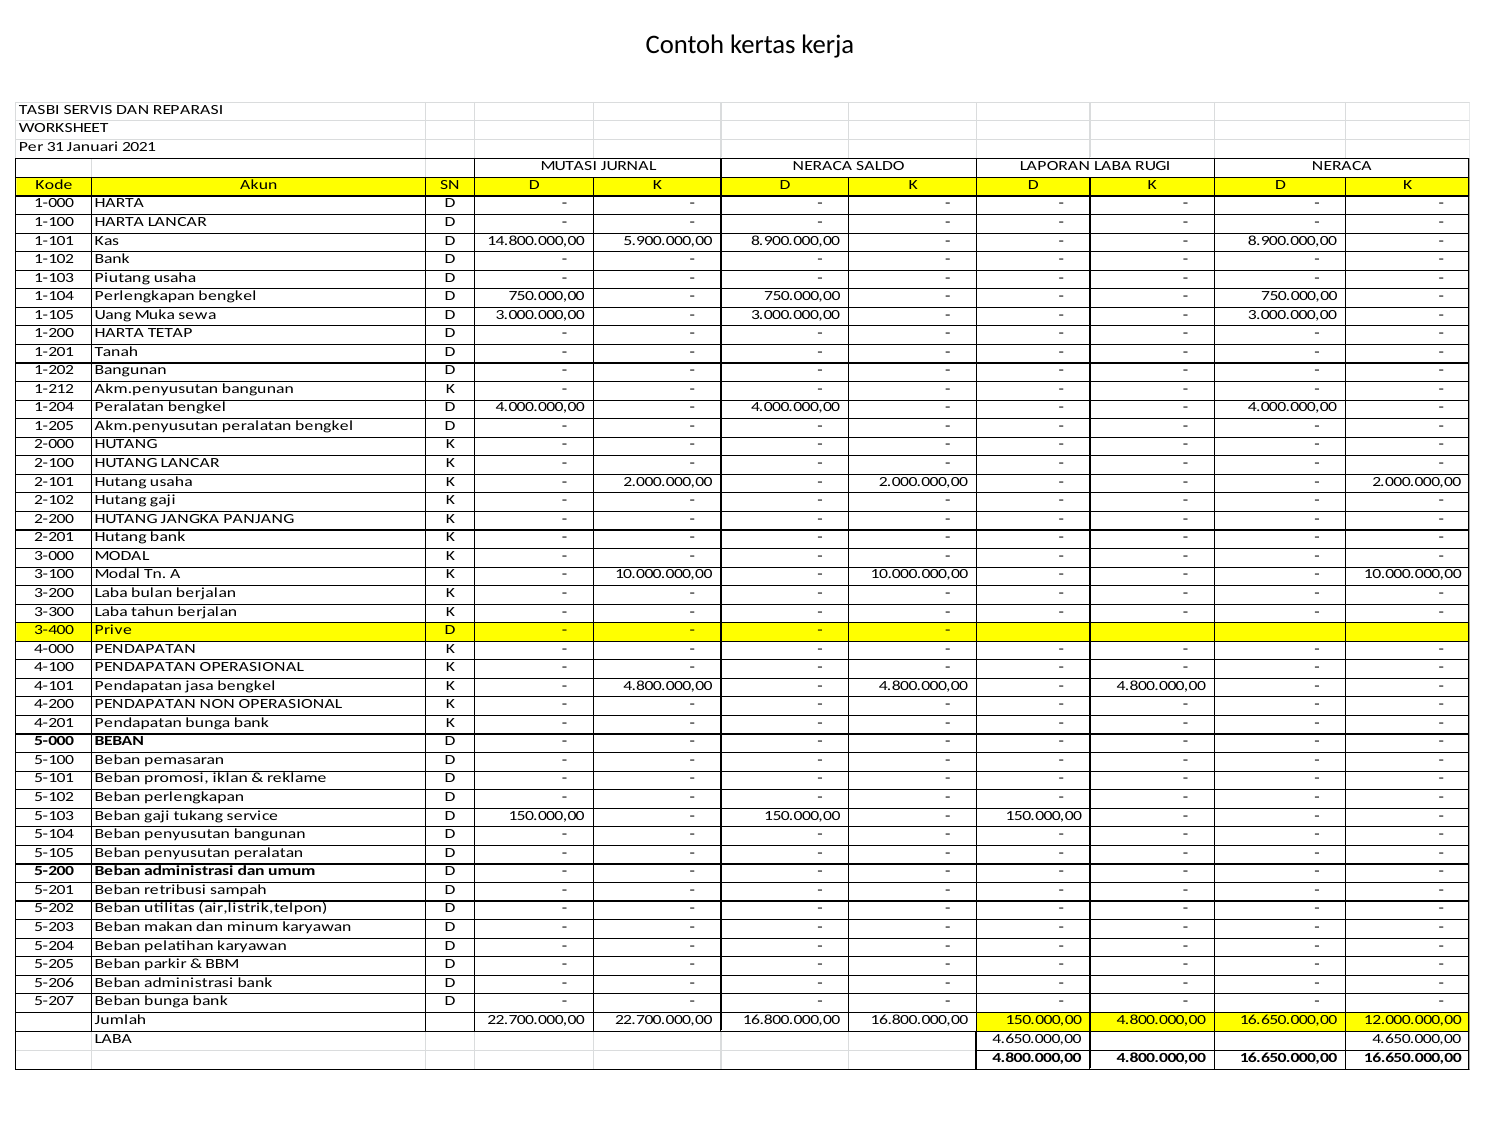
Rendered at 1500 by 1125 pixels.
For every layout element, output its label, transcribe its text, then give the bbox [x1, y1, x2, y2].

picture [14, 101, 1471, 1071]
title Contoh kertas kerja [75, 19, 1425, 67]
